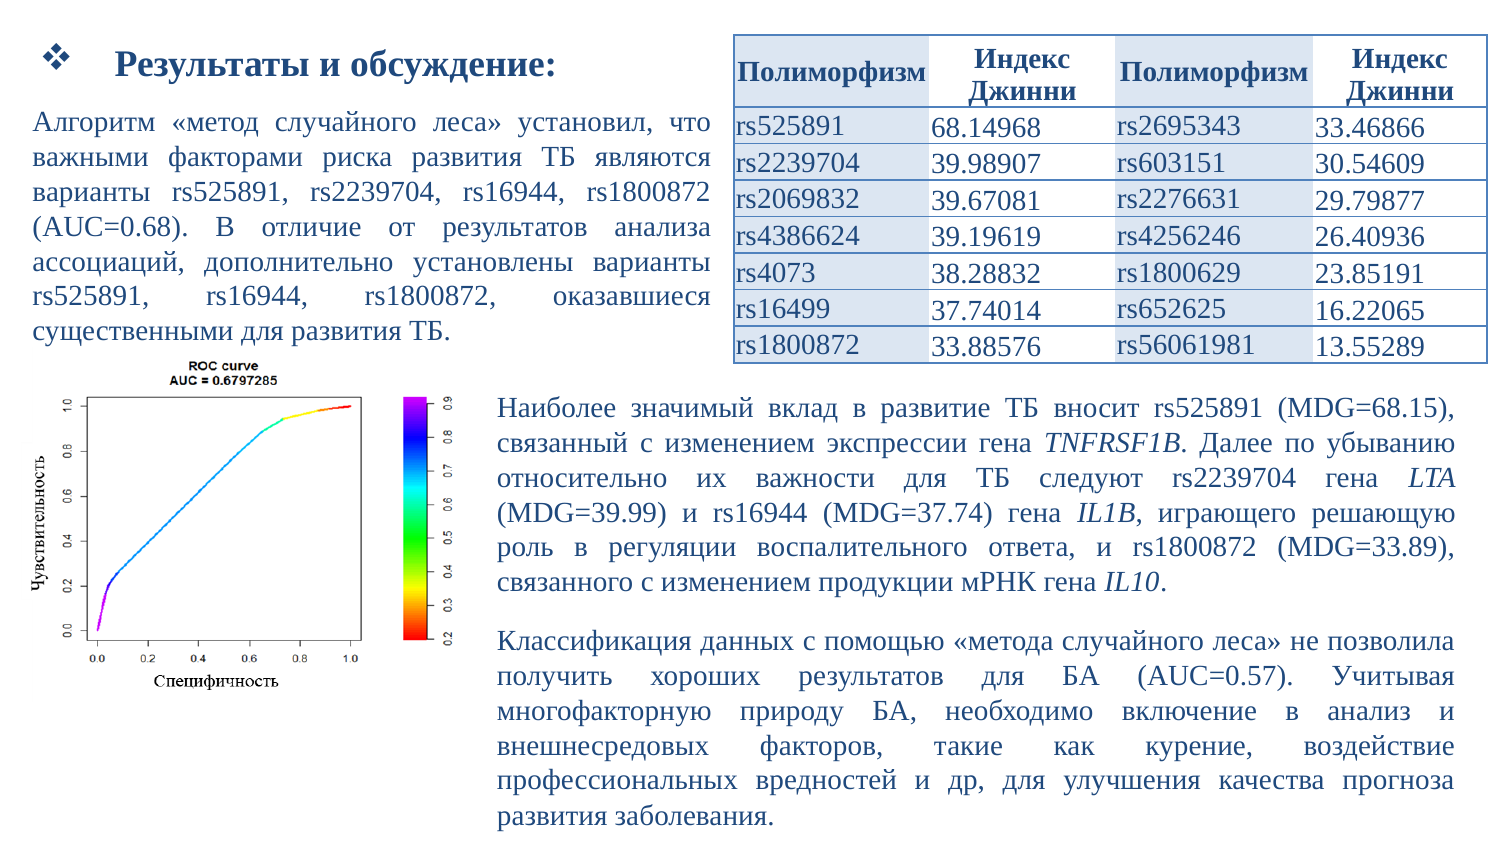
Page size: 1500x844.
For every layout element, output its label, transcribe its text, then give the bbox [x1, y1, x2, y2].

table_cell 16.22065 [1313, 290, 1486, 325]
table_cell 68.14968 [929, 108, 1115, 143]
table_cell rs2069832 [735, 181, 929, 216]
table_cell 23.85191 [1313, 254, 1486, 289]
table_cell 38.28832 [929, 254, 1115, 289]
table_cell rs525891 [735, 108, 929, 143]
table_cell 30.54609 [1313, 144, 1486, 179]
text_box Наиболее значимый вклад в развитие ТБ вносит rs525891 (MDG=68.15), связанный с изменением экспрессии гена TNFRSF1B. Далее по убыванию относительно их важности для ТБ следуют rs2239704 гена LTA (MDG=39.99) и rs16944 (MDG=37.74) гена IL1B, играющего решающую роль в регуляции воспалительного ответа, и rs1800872 (MDG=33.89), связанного с изменением продукции мРНК гена IL10. [482, 380, 1471, 606]
text_box Алгоритм «метод случайного леса» установил, что важными факторами риска развития ТБ являются варианты rs525891, rs2239704, rs16944, rs1800872 (AUC=0.68). В отличие от результатов анализа ассоциаций, дополнительно установлены варианты rs525891, rs16944, rs1800872, оказавшиеся существенными для развития ТБ. [17, 94, 727, 354]
table_cell rs2695343 [1115, 108, 1313, 143]
table_header Индекс Джинни [1313, 36, 1486, 106]
table_cell rs4256246 [1115, 217, 1313, 252]
table_cell rs2239704 [735, 144, 929, 179]
table_cell rs1800629 [1115, 254, 1313, 289]
table_cell 29.79877 [1313, 181, 1486, 216]
table_cell rs652625 [1115, 290, 1313, 325]
picture [19, 347, 455, 703]
table_cell 26.40936 [1313, 217, 1486, 252]
table_cell rs1800872 [735, 327, 929, 362]
text_box Классификация данных с помощью «метода случайного леса» не позволила получить хороших результатов для БА (AUC=0.57). Учитывая многофакторную природу БА, необходимо включение в анализ и внешнесредовых факторов, такие как курение, воздействие профессиональных вредностей и др, для улучшения качества прогноза развития заболевания. [482, 613, 1471, 839]
table_cell 39.19619 [929, 217, 1115, 252]
table_header Полиморфизм [735, 36, 929, 106]
table_cell rs16499 [735, 290, 929, 325]
table_cell rs56061981 [1115, 327, 1313, 362]
table_cell 33.88576 [929, 327, 1115, 362]
table_cell rs2276631 [1115, 181, 1313, 216]
table_cell 39.98907 [929, 144, 1115, 179]
table_cell 37.74014 [929, 290, 1115, 325]
table_cell rs4073 [735, 254, 929, 289]
table_header Индекс Джинни [929, 36, 1115, 106]
text_box Результаты и обсуждение: [24, 32, 583, 92]
table_cell rs4386624 [735, 217, 929, 252]
table_cell 13.55289 [1313, 327, 1486, 362]
table_cell rs603151 [1115, 144, 1313, 179]
table_header Полиморфизм [1115, 36, 1313, 106]
table_cell 33.46866 [1313, 108, 1486, 143]
table_cell 39.67081 [929, 181, 1115, 216]
